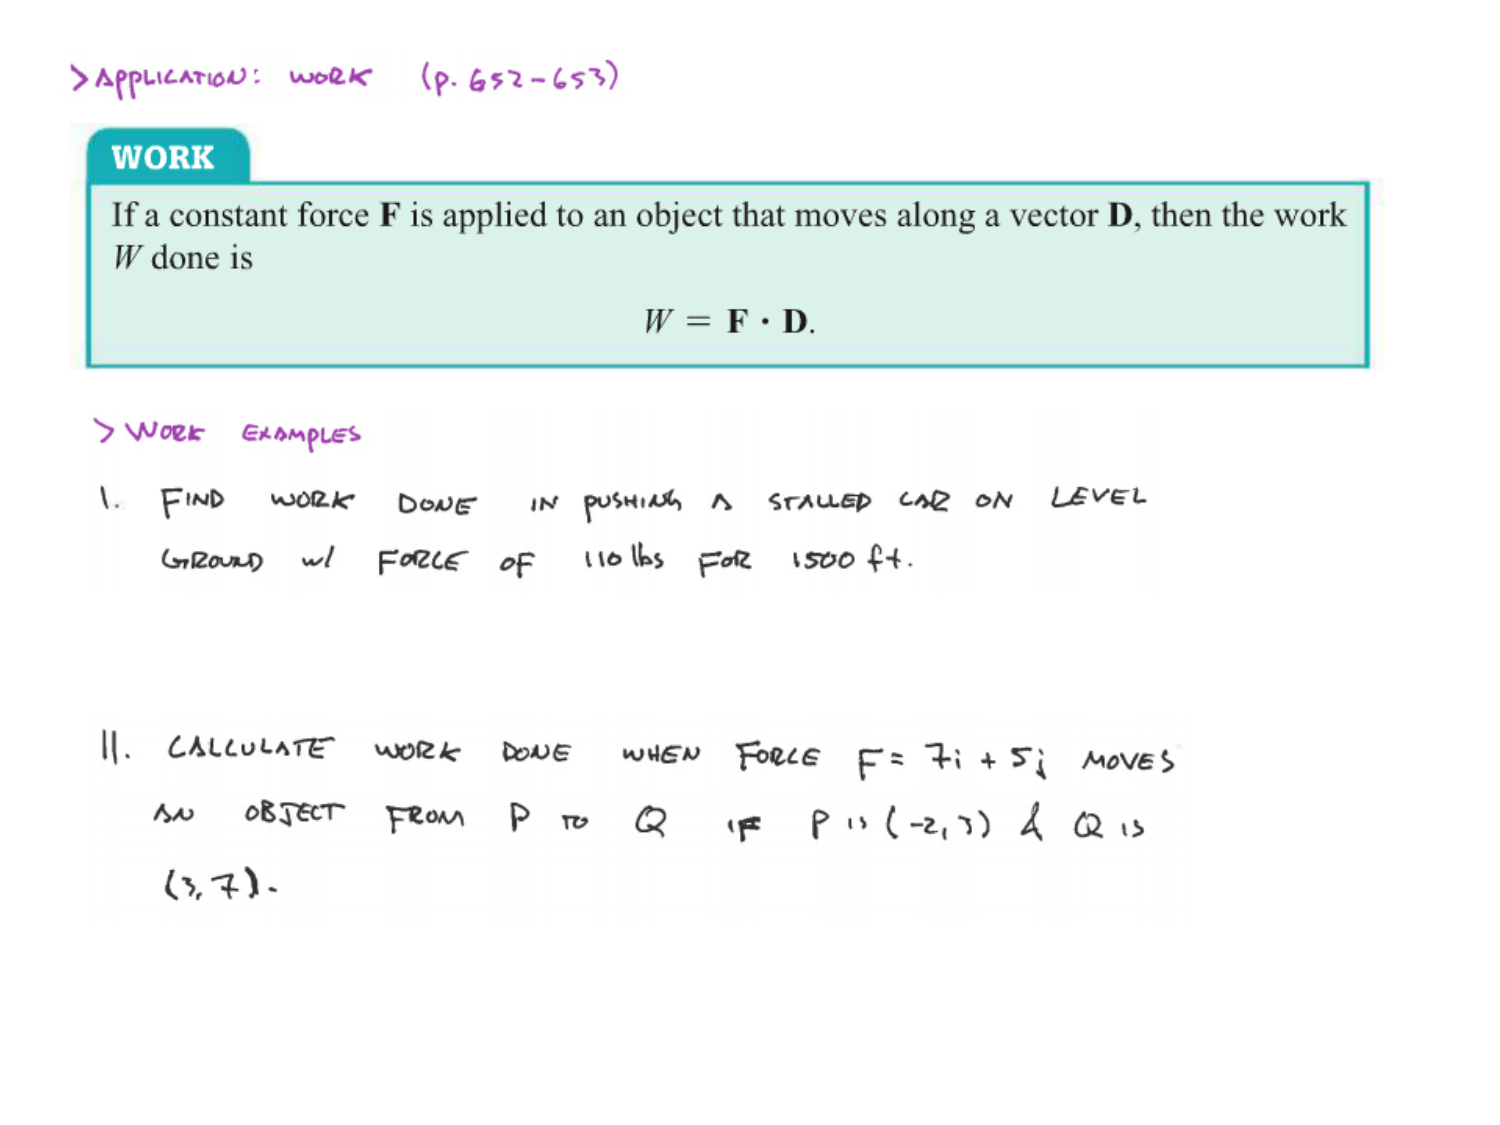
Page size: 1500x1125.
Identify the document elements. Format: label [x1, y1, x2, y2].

picture [87, 712, 1195, 926]
picture [62, 49, 1405, 595]
